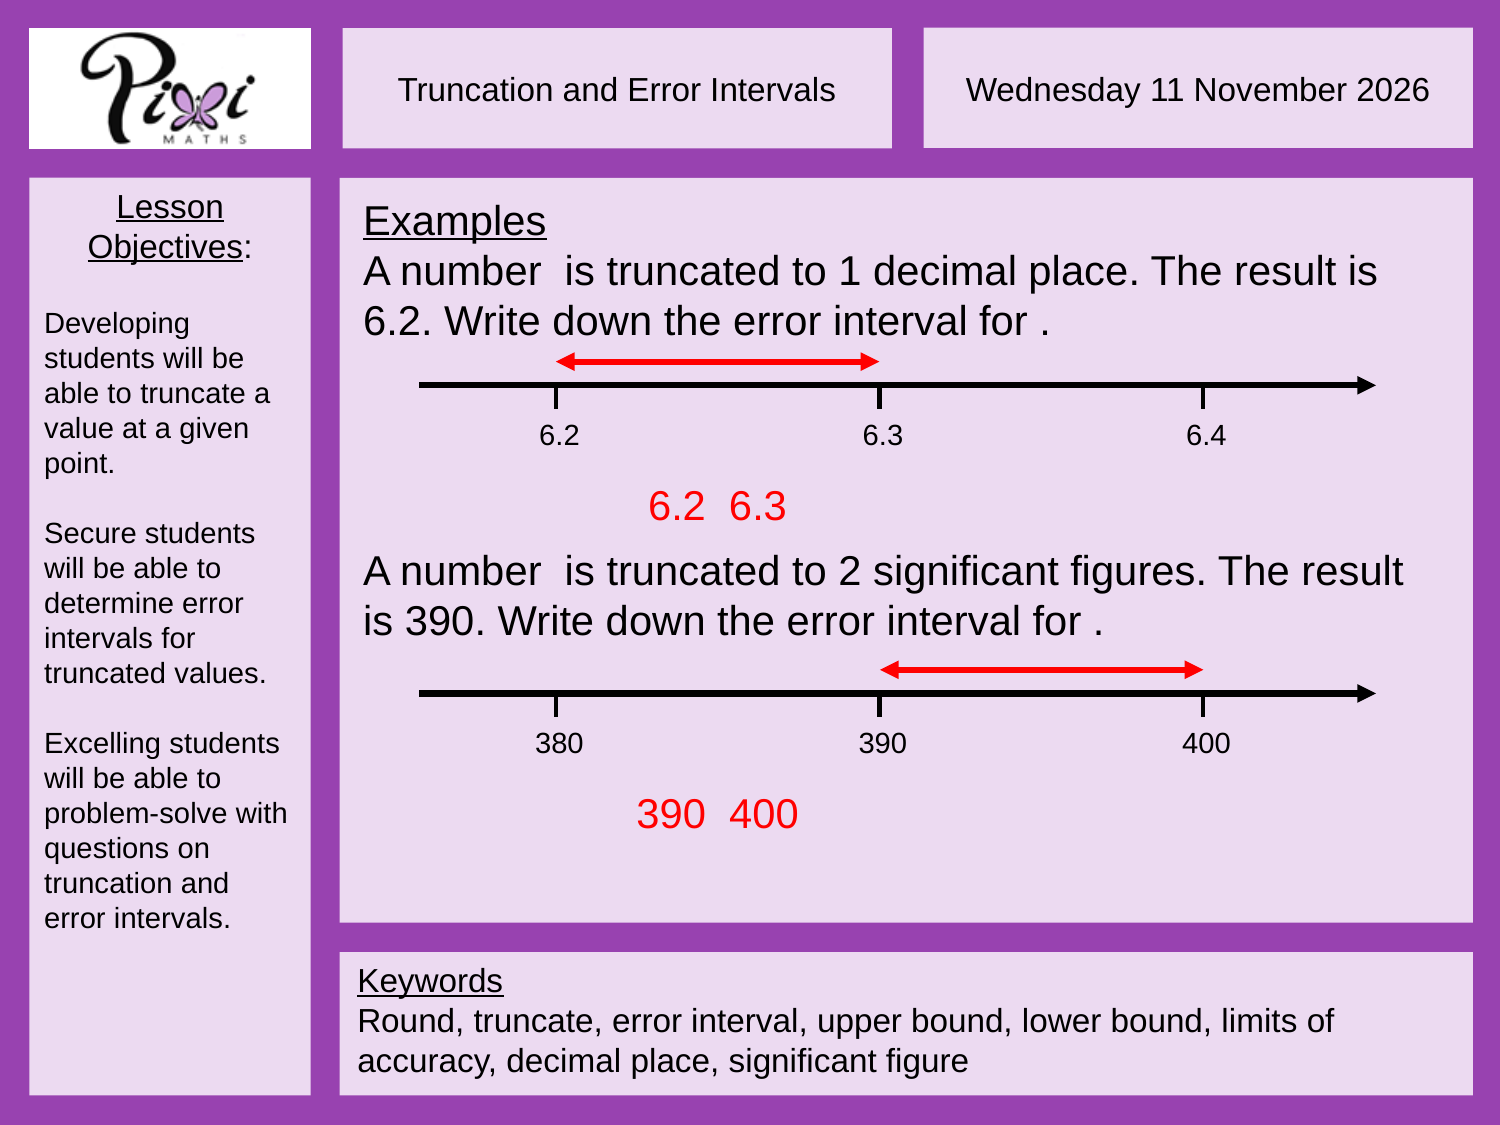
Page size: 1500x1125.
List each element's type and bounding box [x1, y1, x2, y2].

picture [29, 28, 311, 149]
text_box [418, 693, 1377, 768]
text_box [418, 385, 1377, 460]
